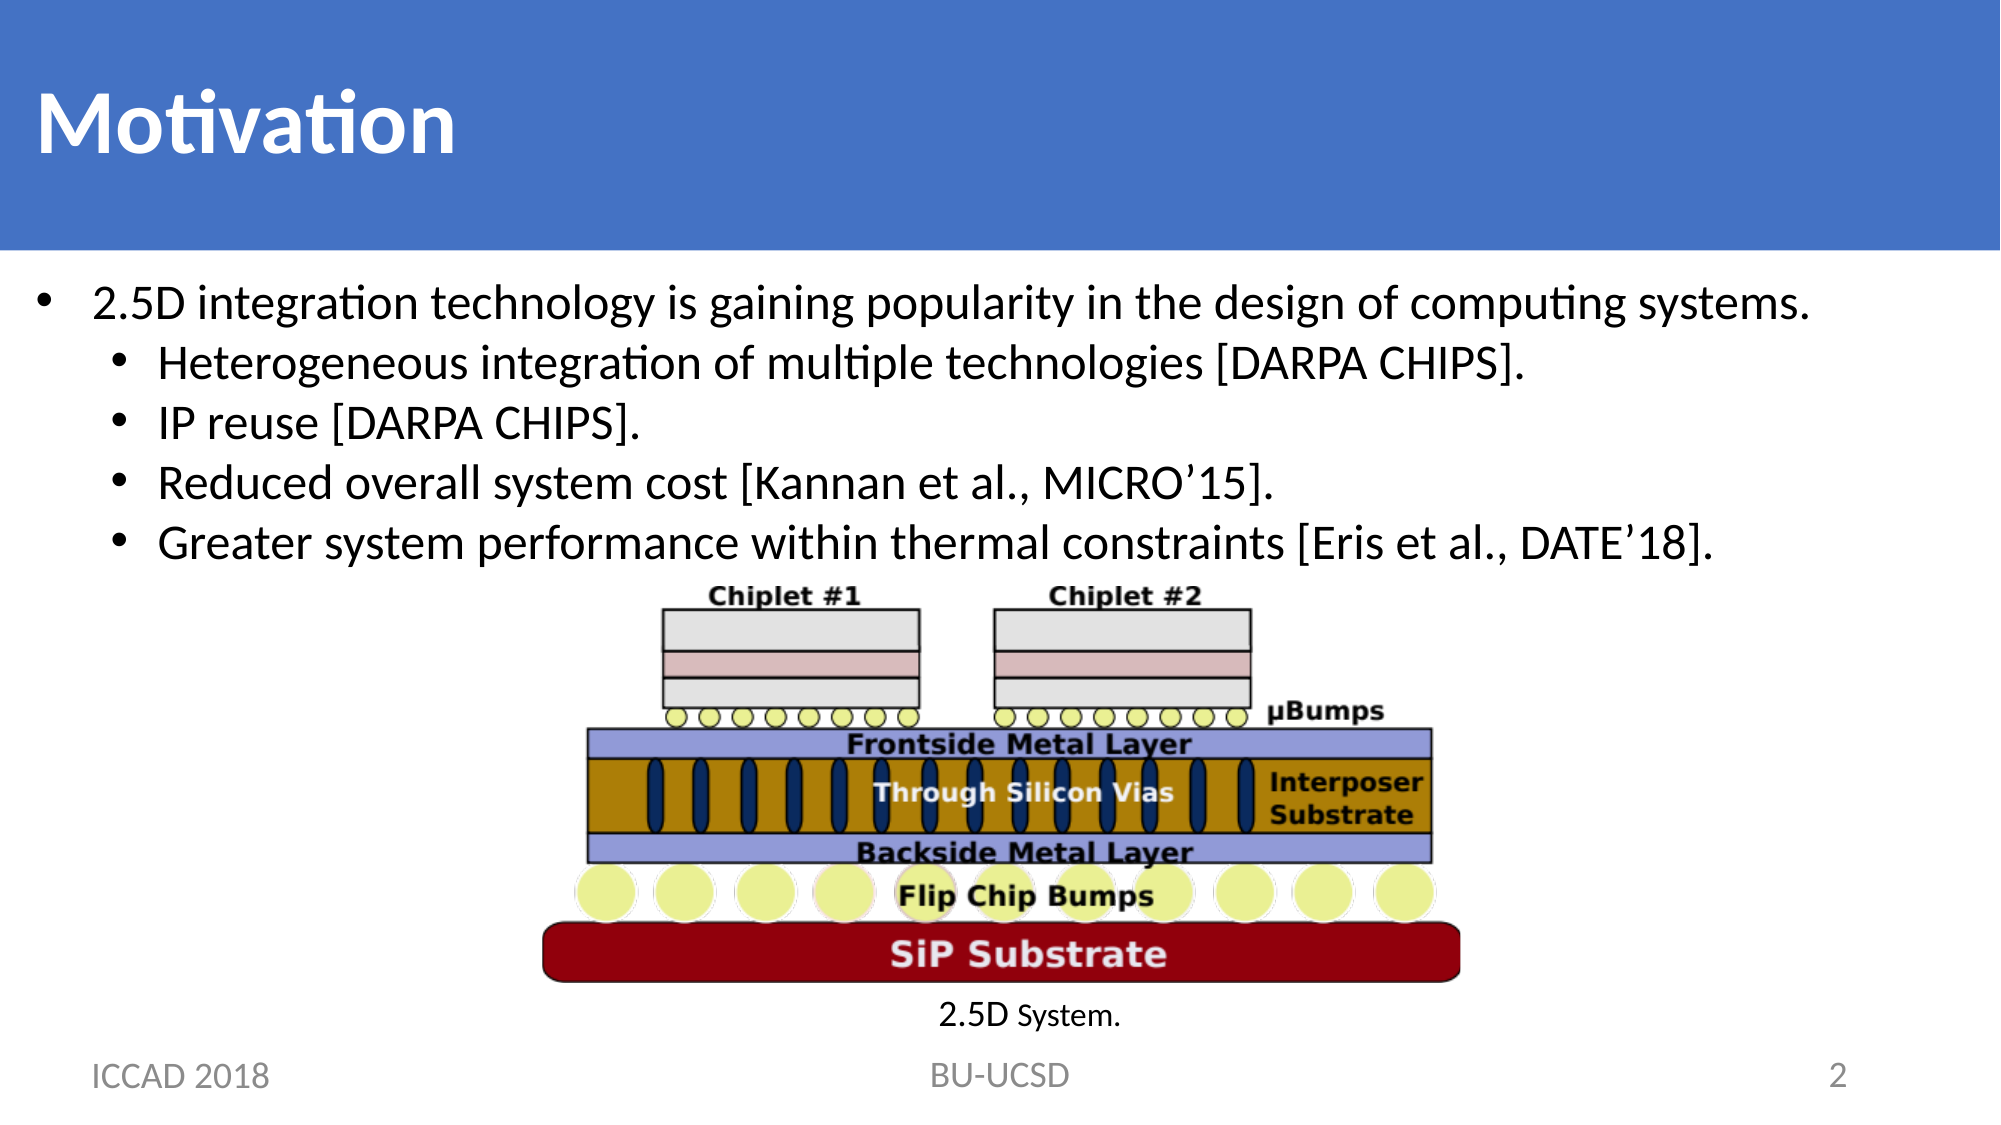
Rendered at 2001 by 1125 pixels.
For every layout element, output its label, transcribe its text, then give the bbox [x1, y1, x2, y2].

text_box 2.5D integration technology is gaining popularity in the design of computing systems. Heterogeneous integration of multiple technologies [DARPA CHIPS]. IP reuse [DARPA CHIPS]. Reduced overall system cost [Kannan et al., MICRO’15]. Greater system performance within thermal constraints [Eris et al., DATE’18]. [20, 261, 1966, 682]
text_box 2.5D System. [923, 982, 1793, 1042]
slide_number ICCAD 2018 [76, 1043, 625, 1104]
title Motivation [20, 0, 1884, 247]
footer BU-UCSD [662, 1042, 1338, 1103]
text_box [0, 0, 2000, 251]
slide_number 2 [1412, 1042, 1863, 1103]
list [542, 586, 1461, 983]
